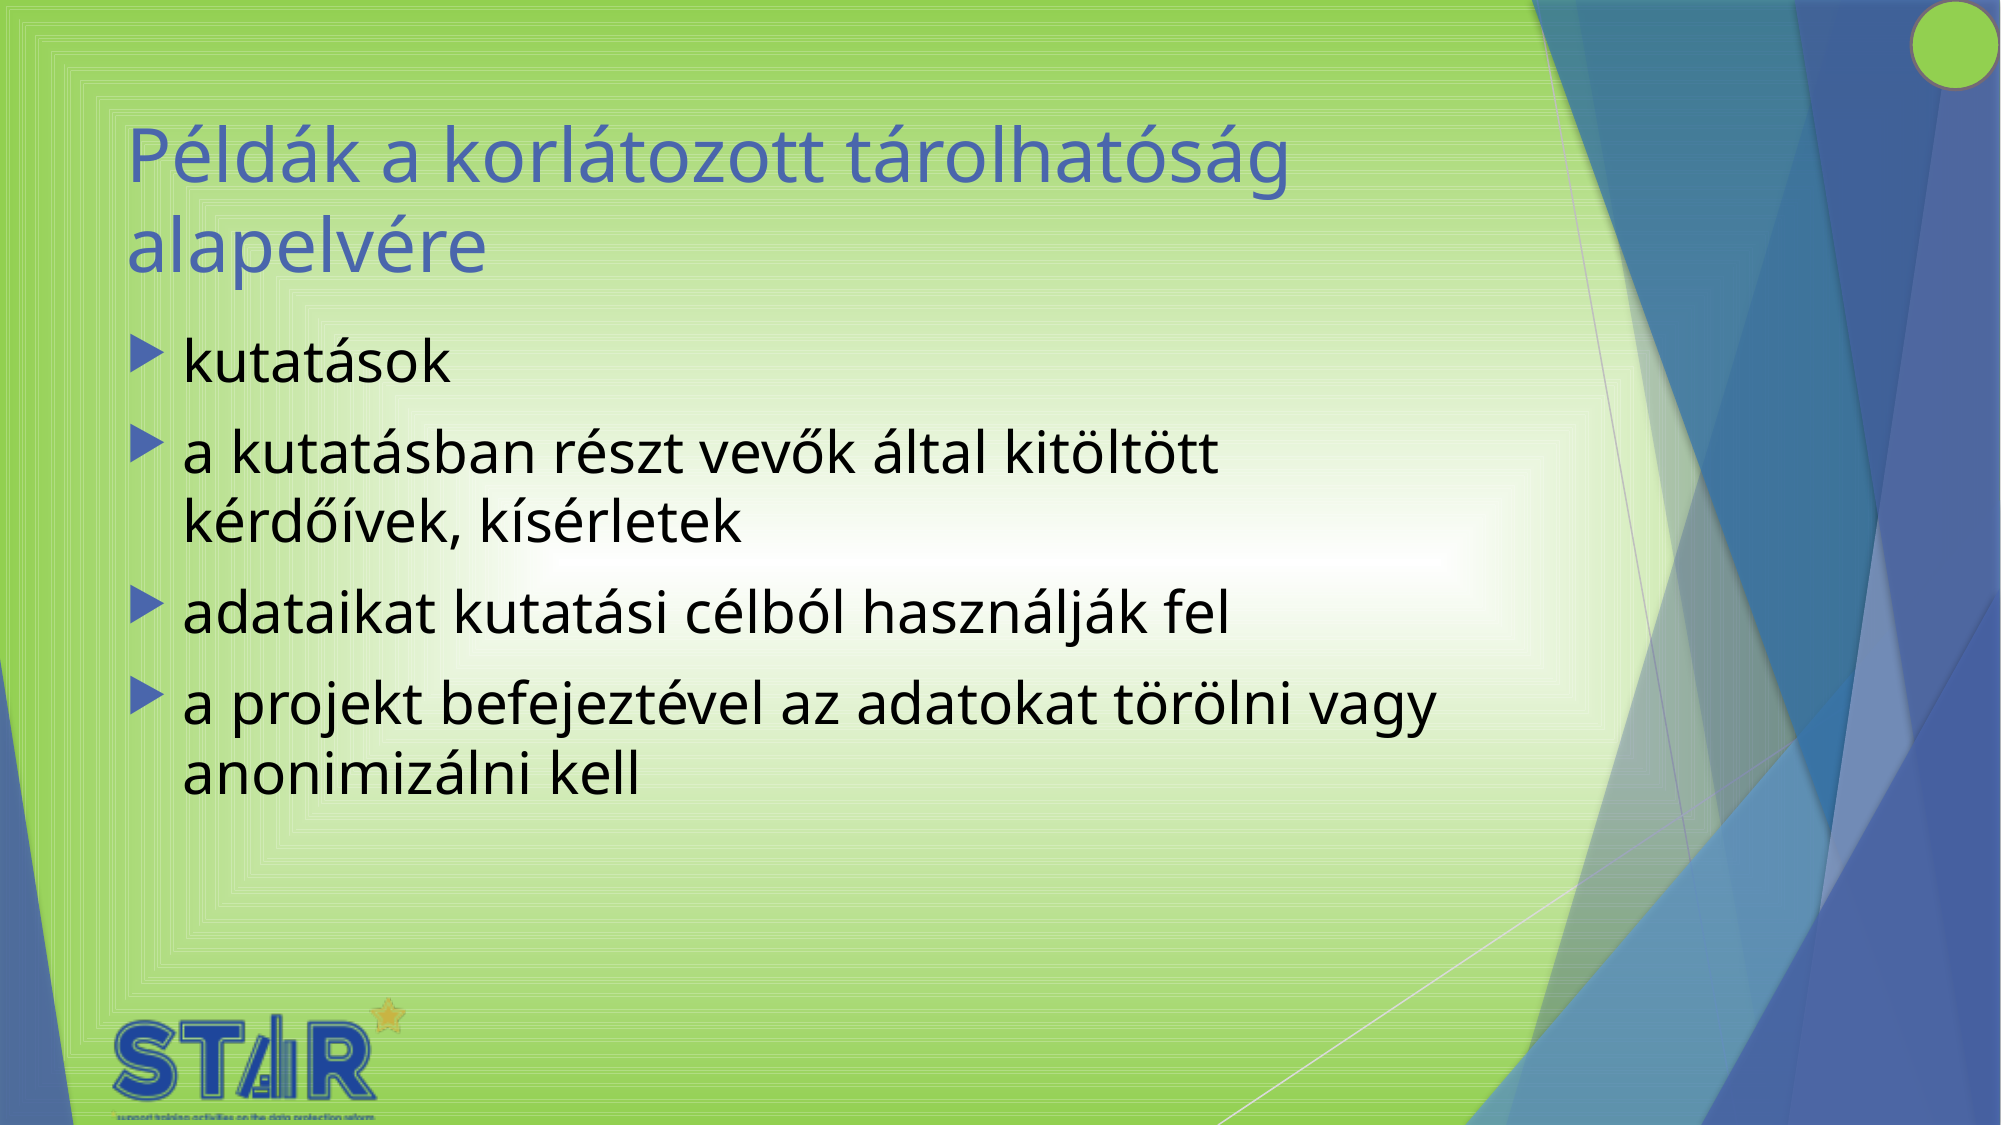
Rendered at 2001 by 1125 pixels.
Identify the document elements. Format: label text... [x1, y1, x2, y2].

list kutatások a kutatásban részt vevők által kitöltött kérdőívek, kísérletek adataikat kutatási célból használják fel a projekt befejeztével az adatokat törölni vagy anonimizálni kell [111, 316, 1522, 991]
text_box [1909, 0, 2000, 92]
title Példák a korlátozott tárolhatóság alapelvére [111, 99, 1522, 316]
